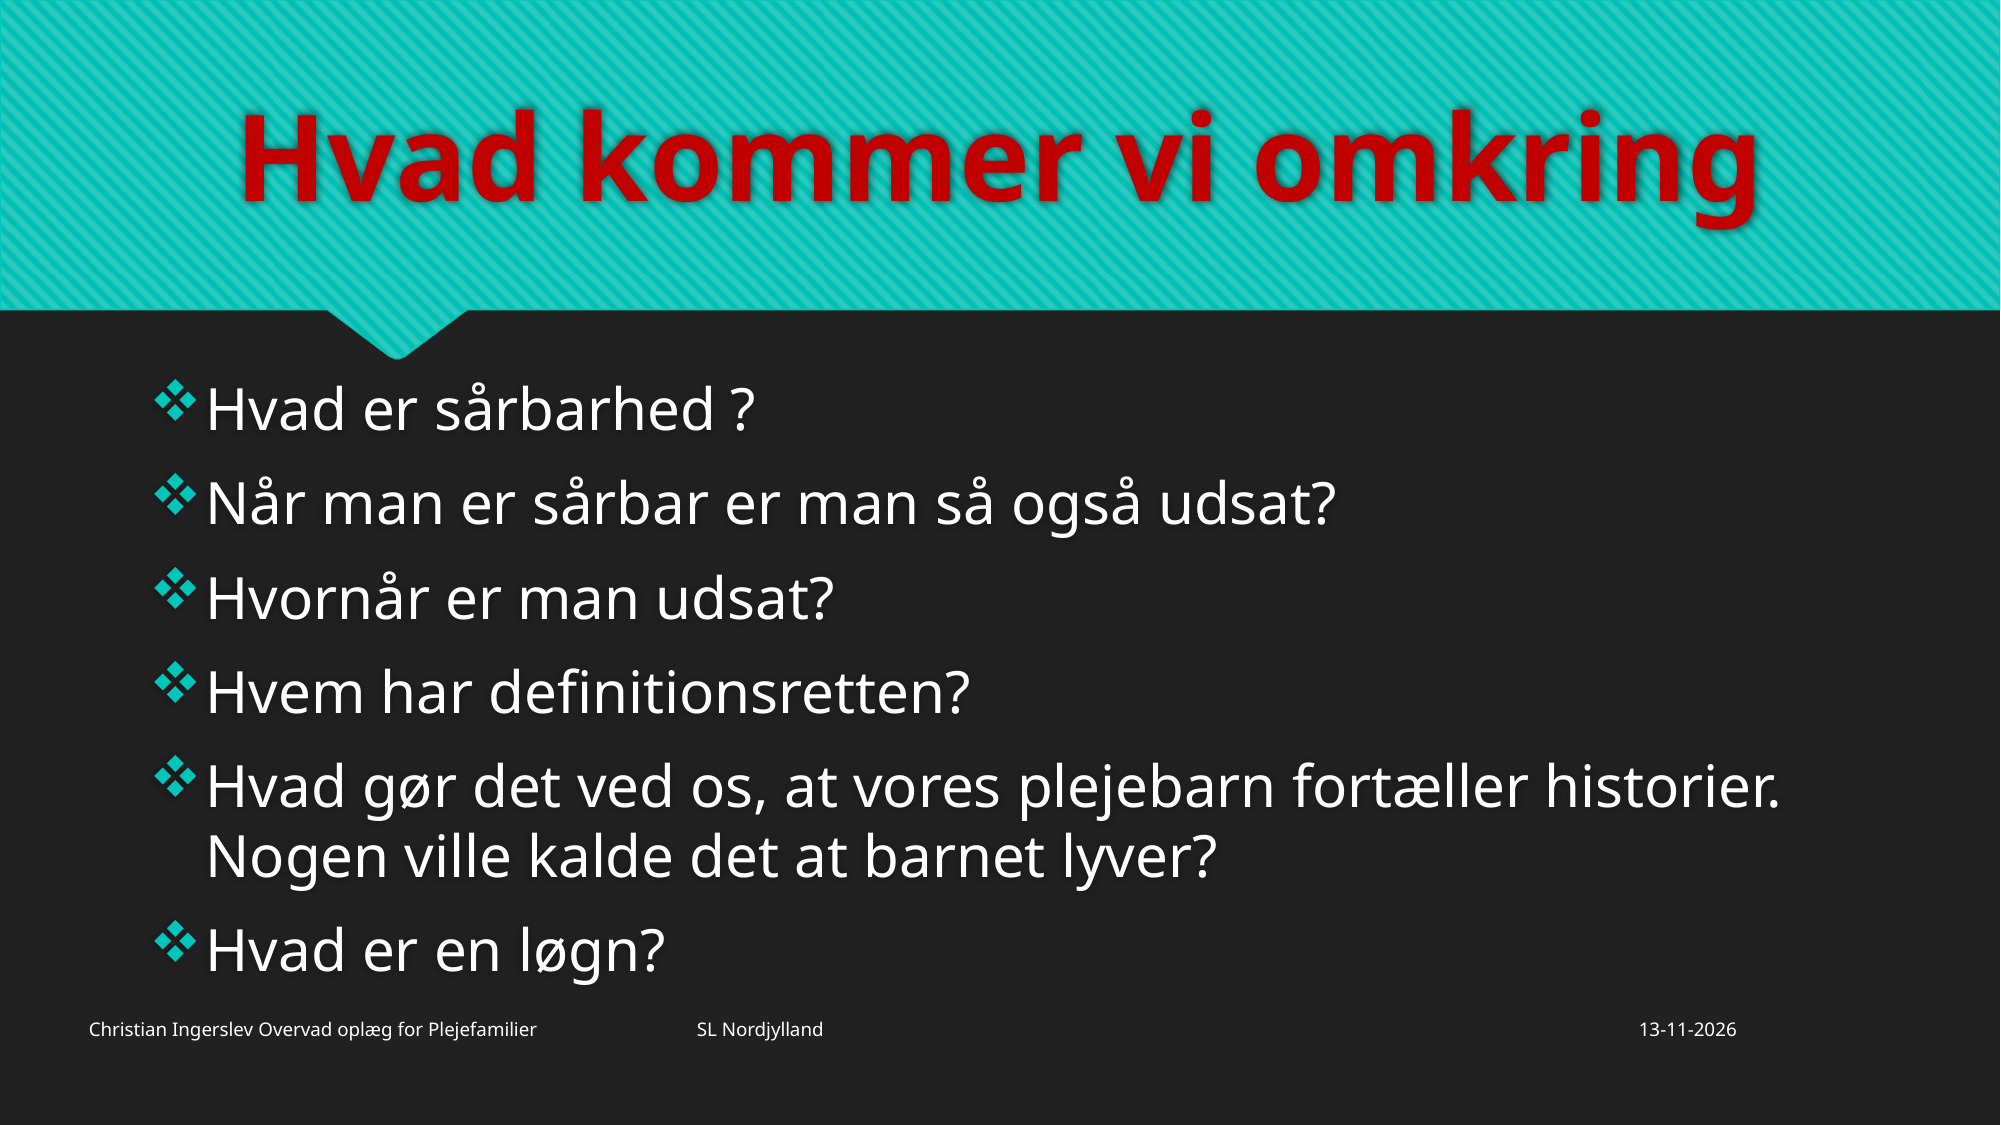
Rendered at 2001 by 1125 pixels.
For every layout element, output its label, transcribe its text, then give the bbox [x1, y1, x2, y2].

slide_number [1531, 991, 1752, 1051]
list Hvad er sårbarhed ? Når man er sårbar er man så også udsat? Hvornår er man udsat? Hvem har definitionsretten? Hvad gør det ved os, at vores plejebarn fortæller historier. Nogen ville kalde det at barnet lyver? Hvad er en løgn? [134, 364, 1866, 992]
footer Christian Ingerslev Overvad oplæg for Plejefamilier SL Nordjylland [74, 991, 1493, 1051]
title Hvad kommer vi omkring [132, 73, 1868, 233]
